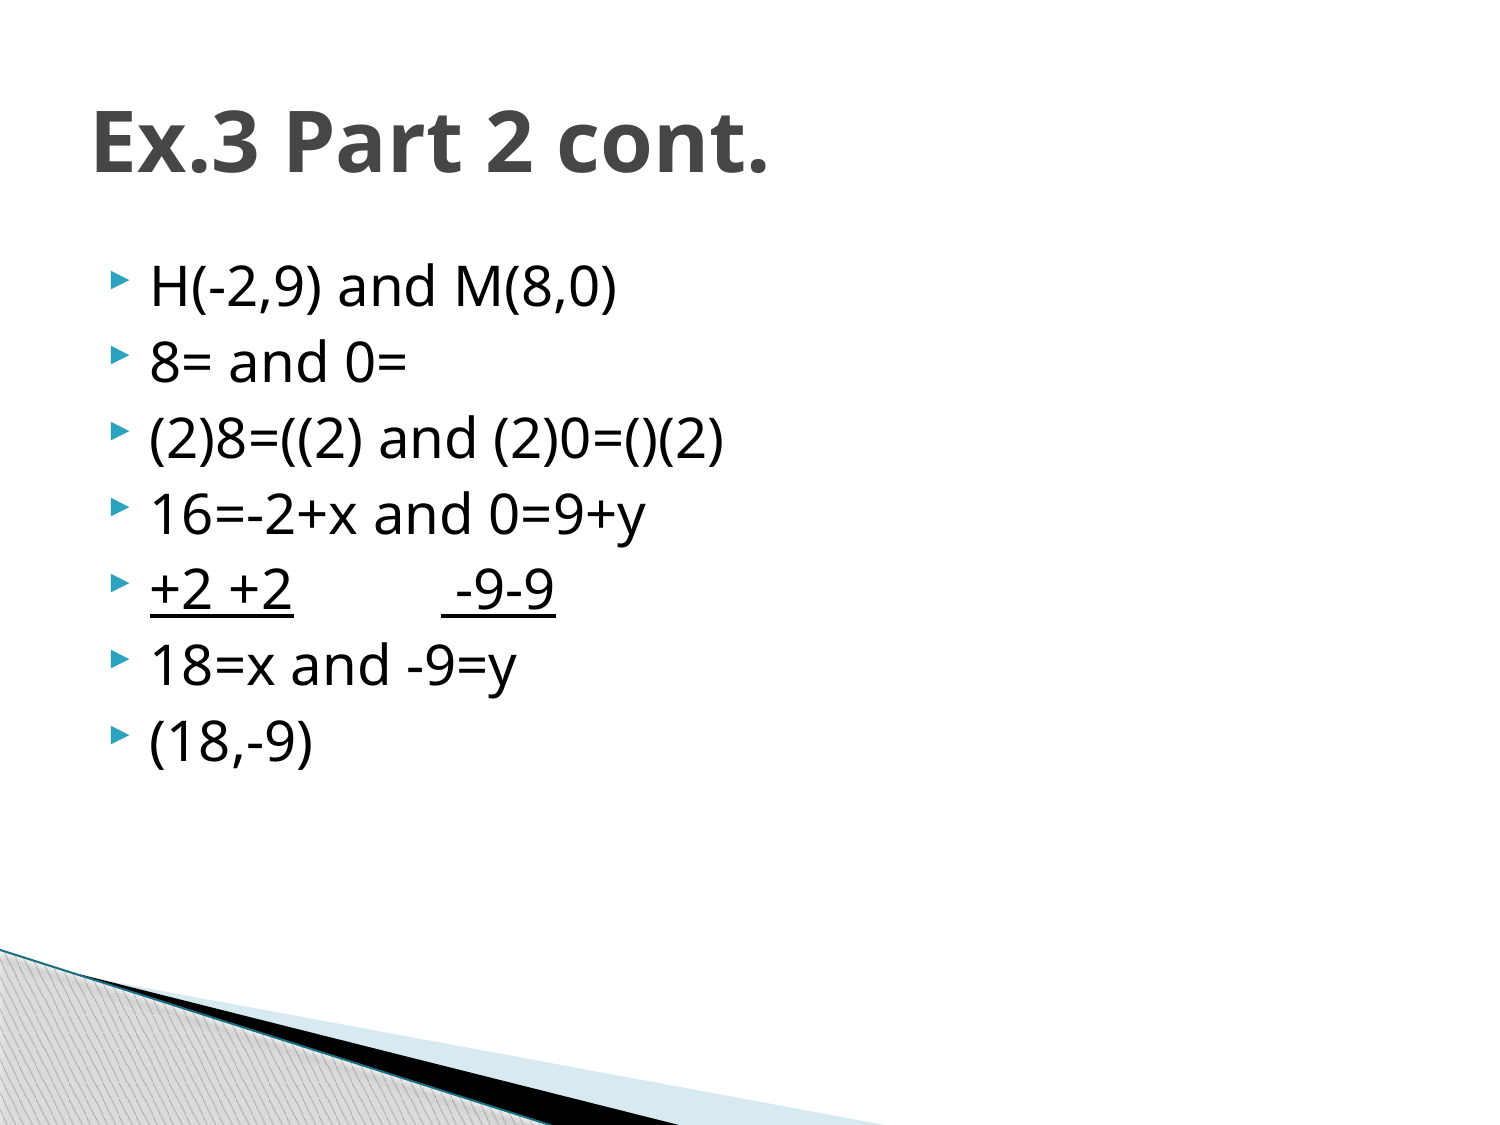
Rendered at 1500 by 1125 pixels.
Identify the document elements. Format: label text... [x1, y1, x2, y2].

title Ex.3 Part 2 cont. [75, 45, 1425, 233]
